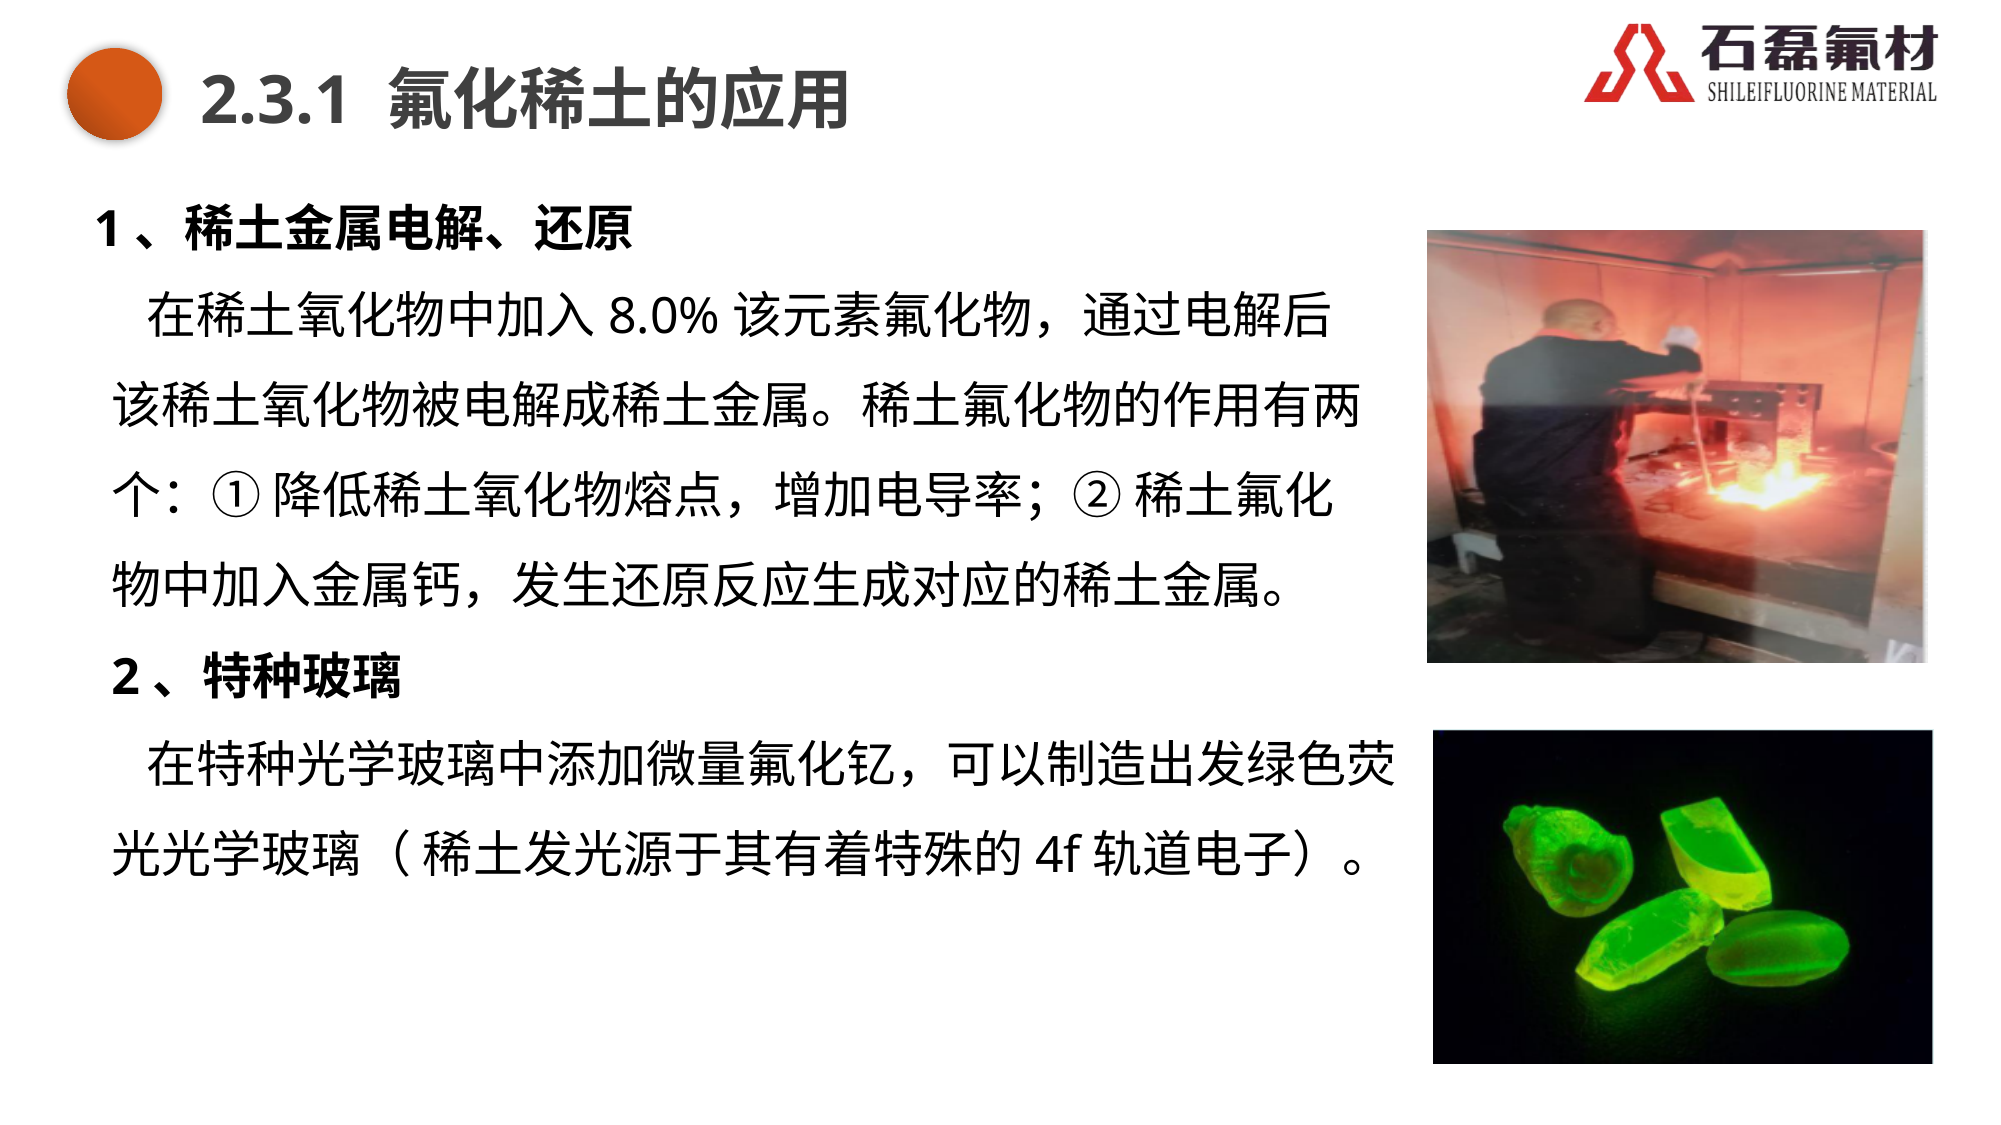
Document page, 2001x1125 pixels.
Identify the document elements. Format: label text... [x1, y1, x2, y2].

picture [1433, 729, 1934, 1064]
text_box [66, 46, 164, 141]
text_box 2、特种玻璃 [96, 637, 429, 695]
text_box 在特种光学玻璃中添加微量氟化钇，可以制造出发绿色荧光光学玻璃（ 稀土发光源于其有着特殊的4f轨道电子）。 [96, 695, 1420, 890]
picture [1573, 9, 1967, 111]
text_box 在稀土氧化物中加入8.0%该元素氟化物，通过电解后该稀土氧化物被电解成稀土金属。稀土氟化物的作用有两个：① 降低稀土氧化物熔点，增加电导率；② 稀土氟化物中加入金属钙，发生还原反应生成对应的稀土金属。 [96, 246, 1383, 637]
picture [1427, 230, 1928, 663]
text_box 2.3.1 氟化稀土的应用 [185, 49, 914, 145]
text_box 1、稀土金属电解、还原 [79, 189, 685, 268]
